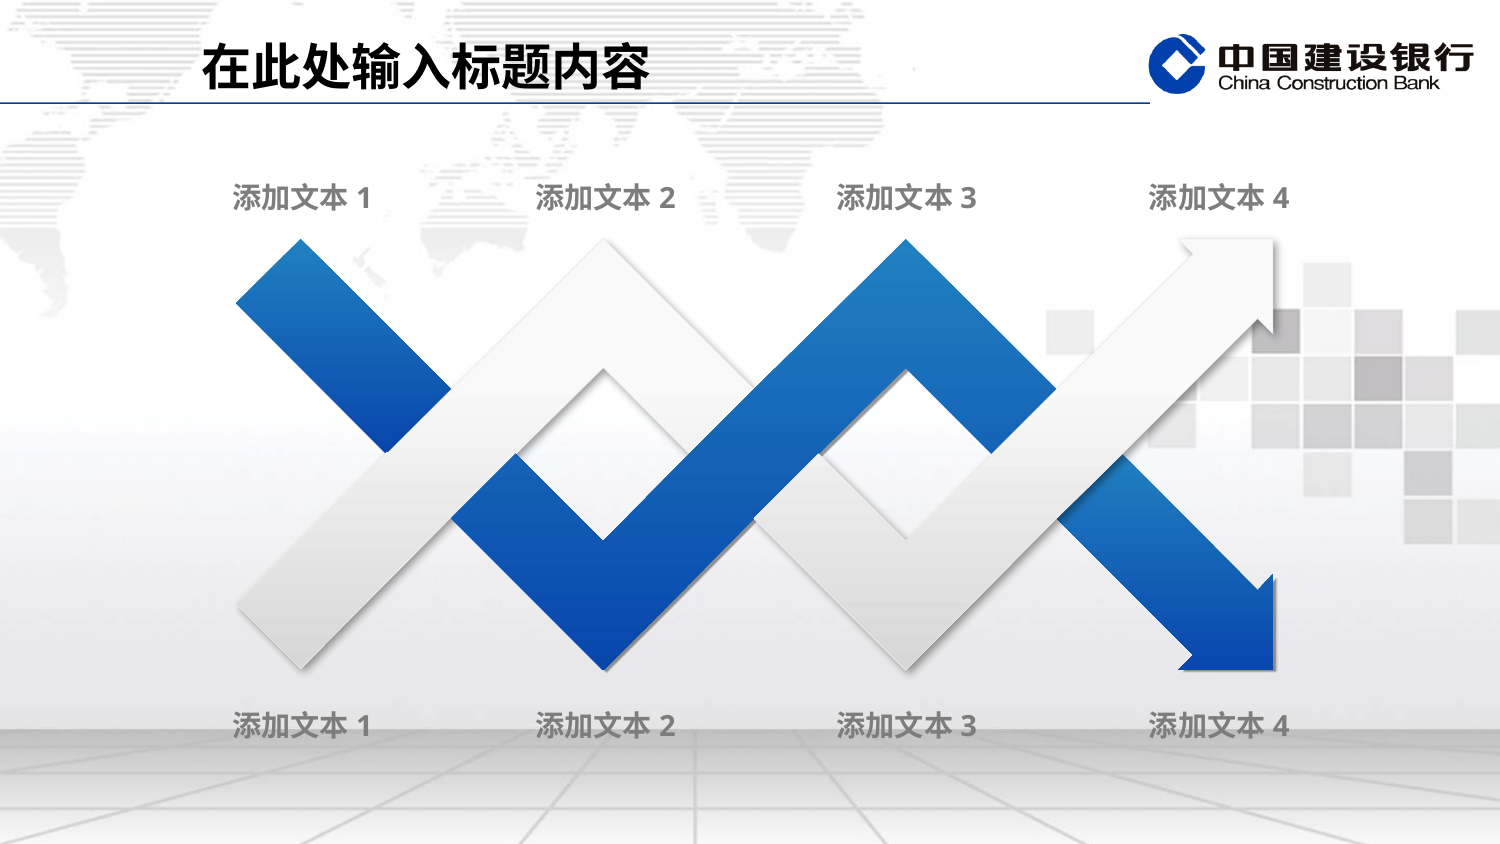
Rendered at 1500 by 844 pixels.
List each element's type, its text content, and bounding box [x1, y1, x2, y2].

text_box 在此处输入标题内容 [137, 28, 716, 103]
text_box 添加文本2 [520, 172, 691, 222]
text_box 添加文本3 [821, 172, 992, 222]
text_box [451, 238, 1056, 671]
picture [0, 0, 1500, 844]
text_box 添加文本1 [217, 172, 388, 222]
text_box [753, 238, 1273, 671]
text_box [236, 238, 754, 669]
text_box 添加文本1 [217, 699, 388, 750]
text_box [236, 238, 451, 453]
text_box 添加文本3 [821, 699, 992, 750]
text_box [1065, 462, 1273, 671]
text_box 添加文本2 [520, 699, 691, 750]
text_box 添加文本4 [1134, 699, 1305, 750]
text_box 添加文本4 [1134, 172, 1305, 222]
